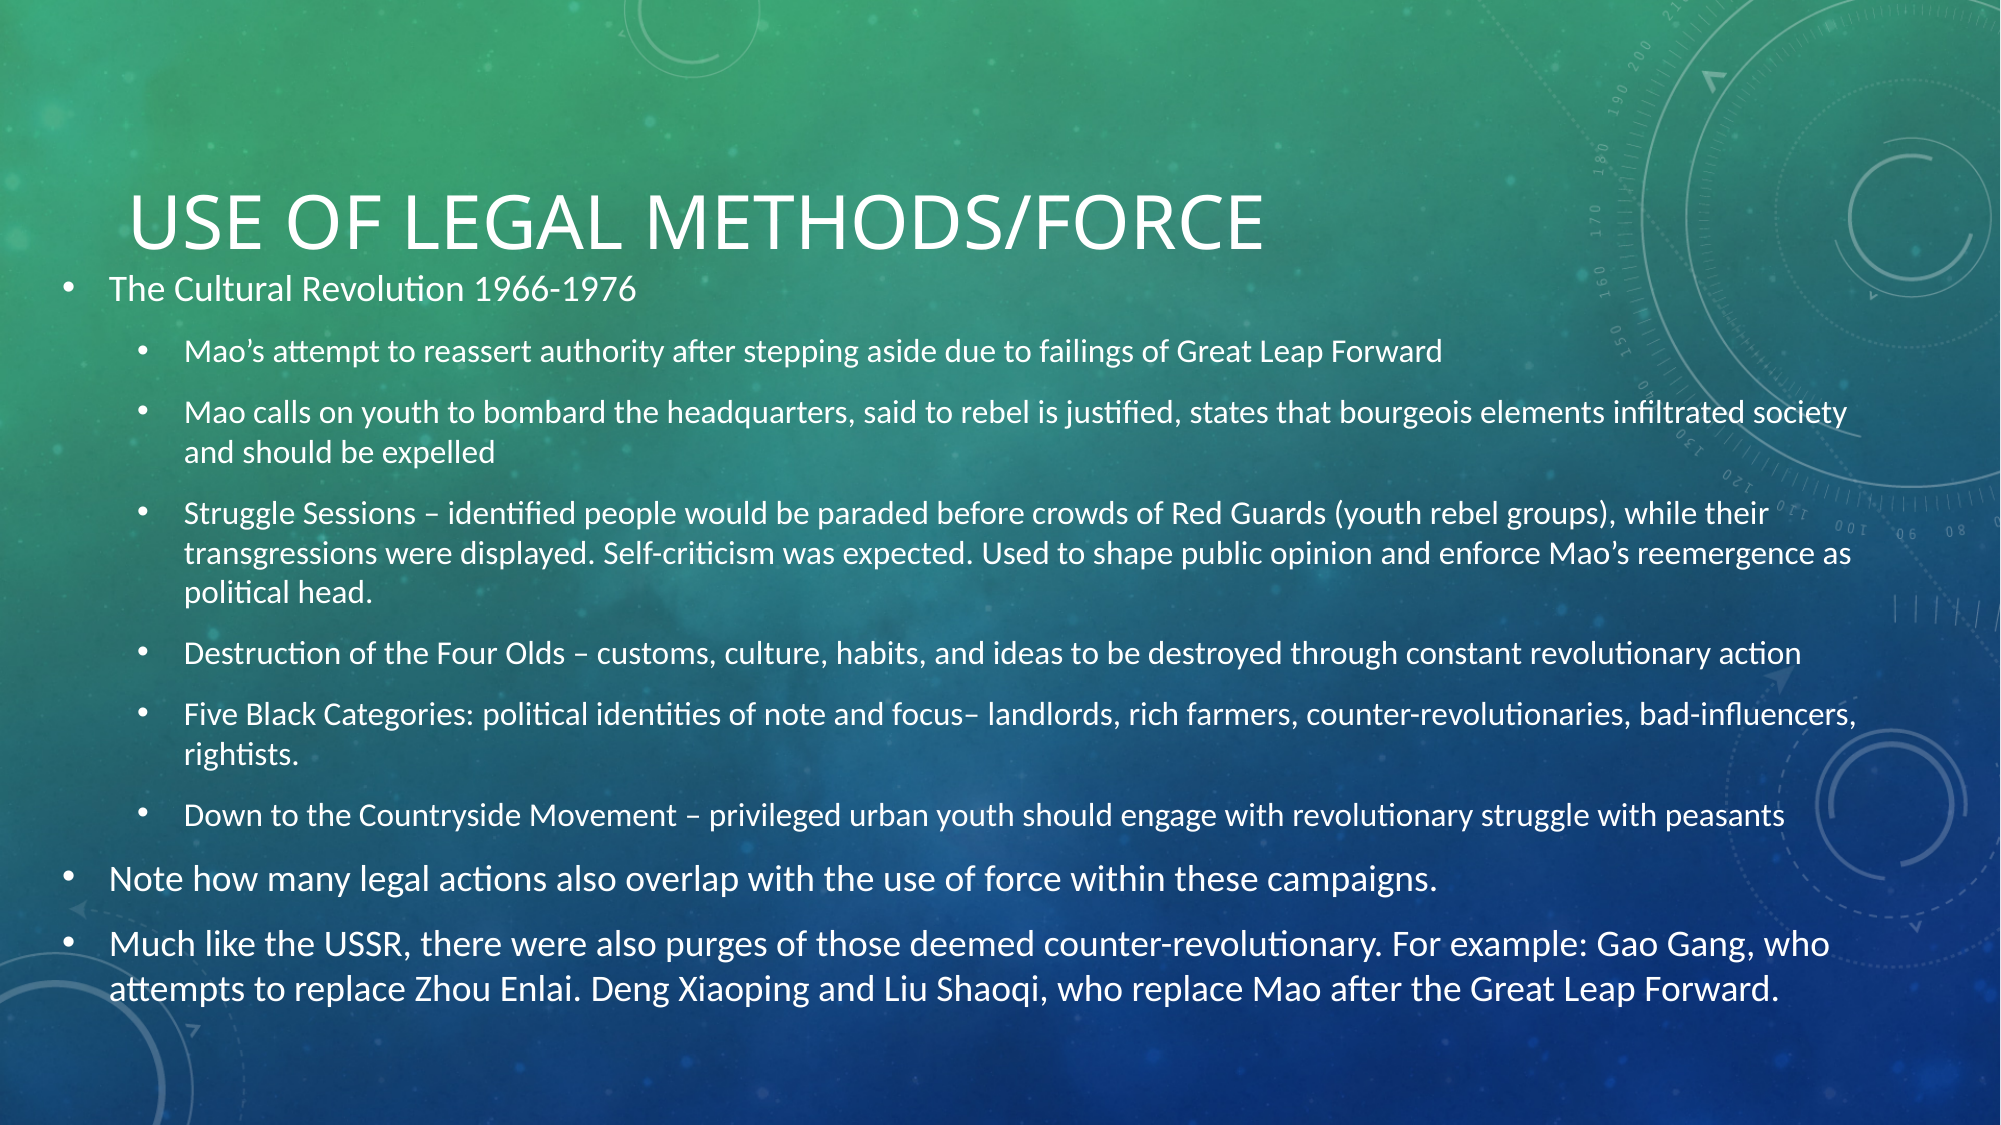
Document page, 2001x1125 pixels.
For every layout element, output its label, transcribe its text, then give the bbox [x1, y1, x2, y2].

list The Cultural Revolution 1966-1976 Mao’s attempt to reassert authority after stepping aside due to failings of Great Leap Forward Mao calls on youth to bombard the headquarters, said to rebel is justified, states that bourgeois elements infiltrated society and should be expelled Struggle Sessions – identified people would be paraded before crowds of Red Guards (youth rebel groups), while their transgressions were displayed. Self-criticism was expected. Used to shape public opinion and enforce Mao’s reemergence as political head. Destruction of the Four Olds – customs, culture, habits, and ideas to be destroyed through constant revolutionary action Five Black Categories: political identities of note and focus– landlords, rich farmers, counter-revolutionaries, bad-influencers, rightists. Down to the Countryside Movement – privileged urban youth should engage with revolutionary struggle with peasants Note how many legal actions also overlap with the use of force within these campaigns. Much like the USSR, there were also purges of those deemed counter-revolutionary. For example: Gao Gang, who attempts to replace Zhou Enlai. Deng Xiaoping and Liu Shaoqi, who replace Mao after the Great Leap Forward. [47, 256, 1886, 1066]
title Use of Legal methods/force [112, 99, 1775, 256]
picture [0, 0, 2001, 1125]
